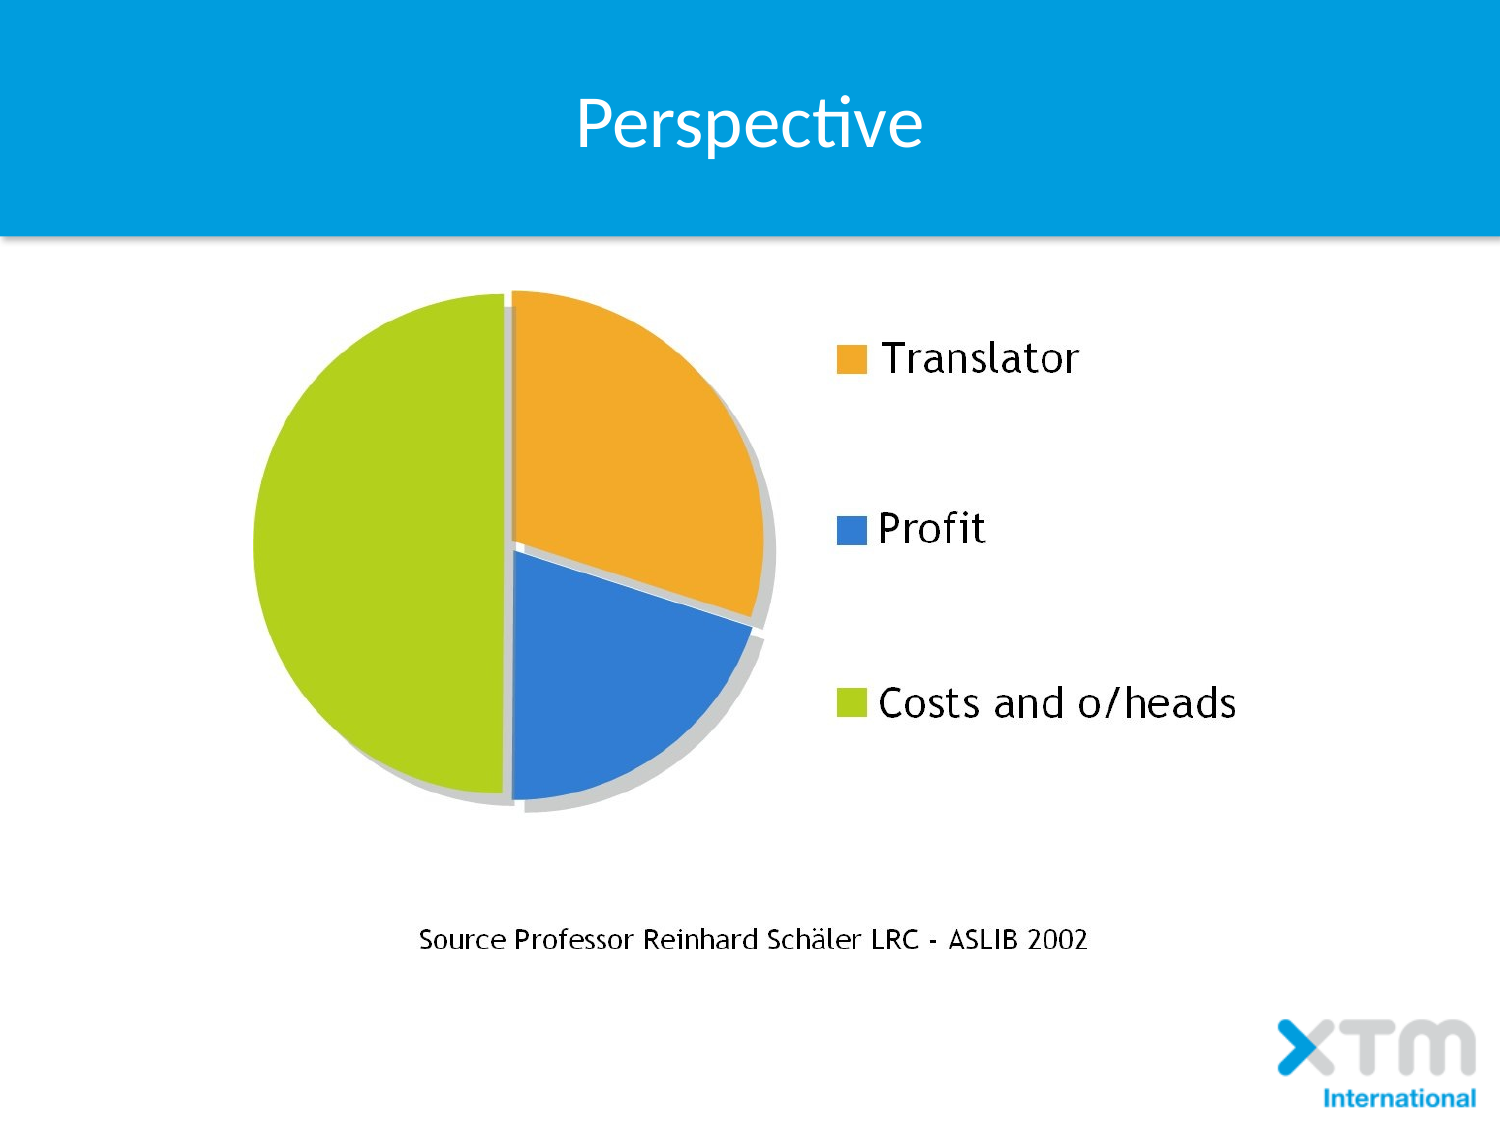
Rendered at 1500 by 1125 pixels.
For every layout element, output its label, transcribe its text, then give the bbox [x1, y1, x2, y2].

text_box Perspective [0, 20, 1500, 209]
picture [0, 237, 1500, 1125]
